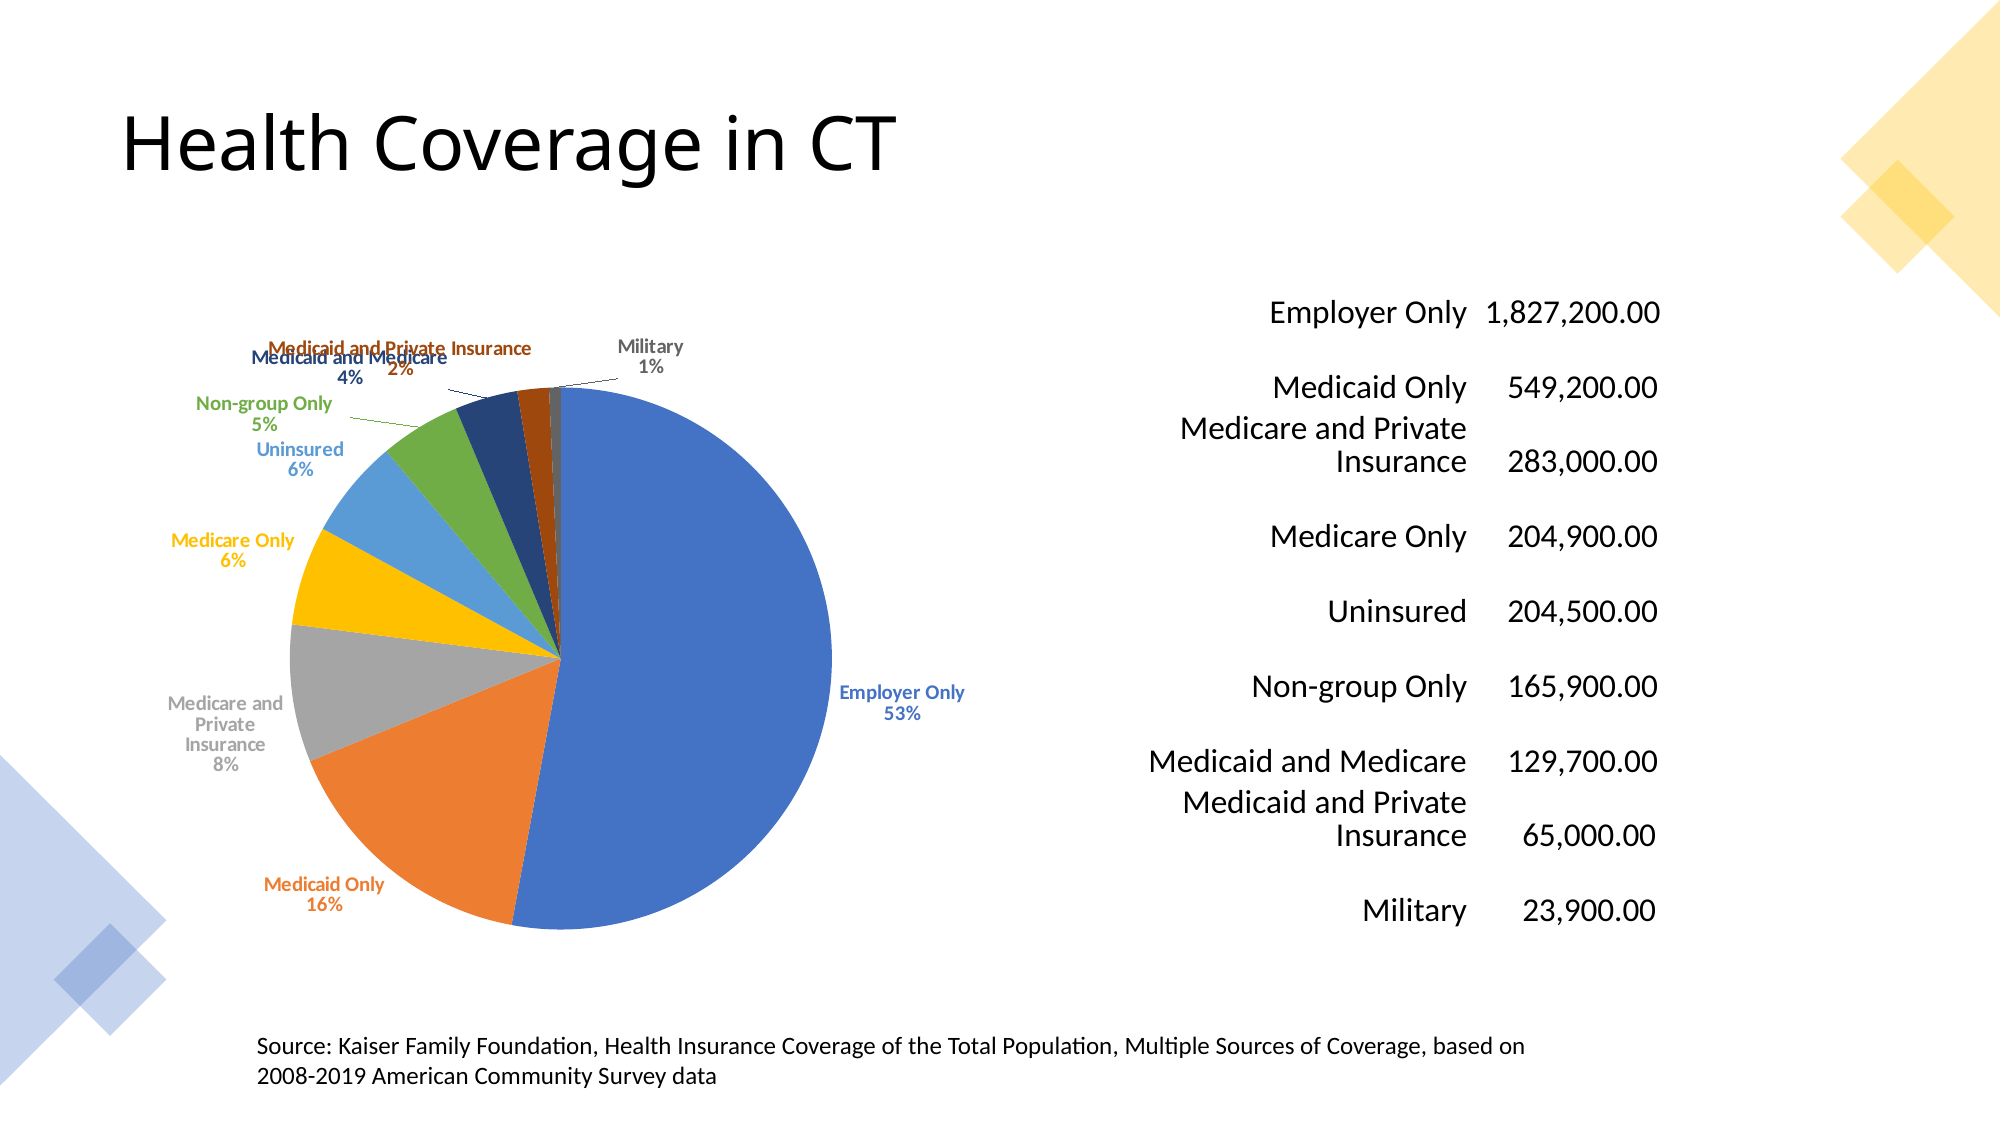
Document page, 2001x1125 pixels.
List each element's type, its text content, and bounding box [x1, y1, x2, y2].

table_cell Medicare and Private Insurance [1098, 406, 1469, 481]
table_cell 549,200.00 [1469, 332, 1726, 406]
table_cell 65,000.00 [1469, 780, 1726, 855]
table_cell 165,900.00 [1469, 631, 1726, 706]
table_cell Uninsured [1098, 556, 1469, 631]
table_header 1,827,200.00 [1469, 257, 1726, 332]
table_cell 23,900.00 [1469, 855, 1726, 930]
text_box Source: Kaiser Family Foundation, Health Insurance Coverage of the Total Population, Multiple Sources of Coverage, based on 2008-2019 American Community Survey data [242, 1022, 1571, 1097]
table_cell Medicaid and Private Insurance [1098, 780, 1469, 855]
table_cell 283,000.00 [1469, 406, 1726, 481]
table_cell Medicare Only [1098, 481, 1469, 556]
table_cell Non-group Only [1098, 631, 1469, 706]
table_cell 204,900.00 [1469, 481, 1726, 556]
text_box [1840, 0, 2000, 318]
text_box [0, 754, 167, 1086]
chart [83, 264, 984, 1015]
table_cell 204,500.00 [1469, 556, 1726, 631]
table_header Employer Only [1098, 257, 1469, 332]
table_cell 129,700.00 [1469, 706, 1726, 780]
text_box [0, 0, 2000, 1125]
table_cell Medicaid Only [1098, 332, 1469, 406]
table_cell Medicaid and Medicare [1098, 706, 1469, 780]
table_cell Military [1098, 855, 1469, 930]
title Health Coverage in CT [105, 52, 1840, 240]
